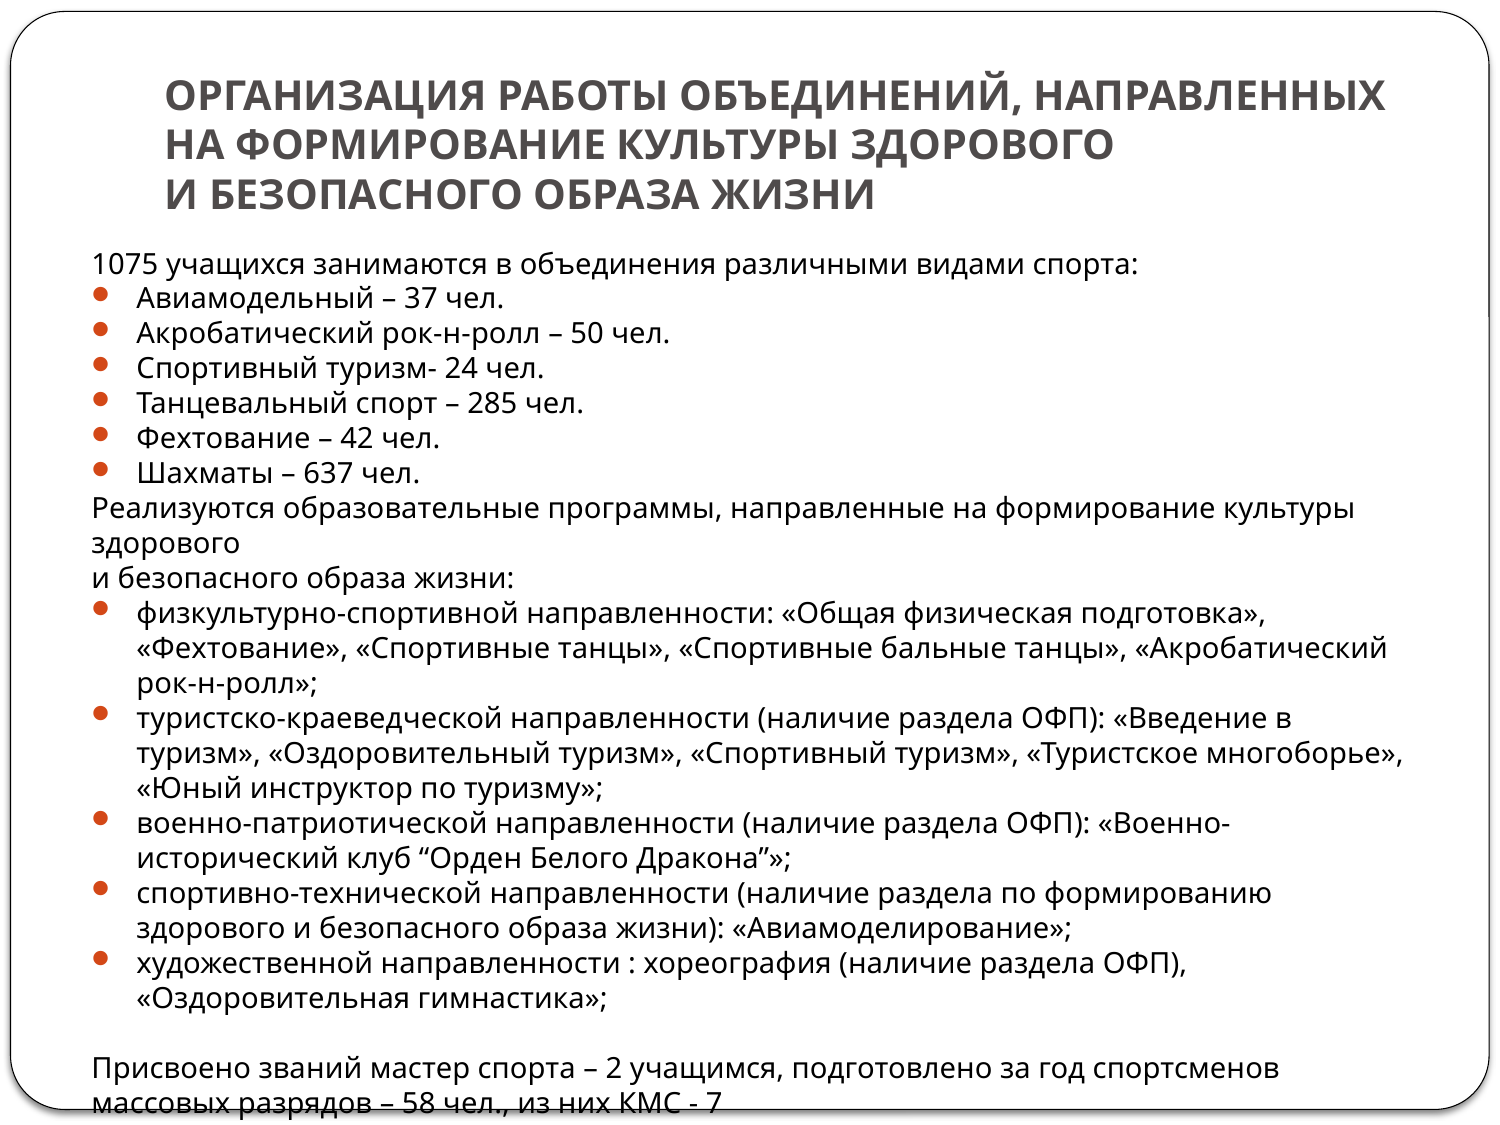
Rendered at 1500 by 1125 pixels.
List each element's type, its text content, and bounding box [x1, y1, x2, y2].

title организация работы объединений, направленных на формирование культуры здорового и безопасного образа жизни [150, 45, 1425, 233]
list 1075 учащихся занимаются в объединения различными видами спорта: Авиамодельный – 37 чел. Акробатический рок-н-ролл – 50 чел. Спортивный туризм- 24 чел. Танцевальный спорт – 285 чел. Фехтование – 42 чел. Шахматы – 637 чел. Реализуются образовательные программы, направленные на формирование культуры здорового и безопасного образа жизни: физкультурно-спортивной направленности: «Общая физическая подготовка», «Фехтование», «Спортивные танцы», «Спортивные бальные танцы», «Акробатический рок-н-ролл»; туристско-краеведческой направленности (наличие раздела ОФП): «Введение в туризм», «Оздоровительный туризм», «Спортивный туризм», «Туристское многоборье», «Юный инструктор по туризму»; военно-патриотической направленности (наличие раздела ОФП): «Военно-исторический клуб “Орден Белого Дракона”»; спортивно-технической направленности (наличие раздела по формированию здорового и безопасного образа жизни): «Авиамоделирование»; художественной направленности : хореография (наличие раздела ОФП), «Оздоровительная гимнастика»; Присвоено званий мастер спорта – 2 учащимся, подготовлено за год спортсменов массовых разрядов – 58 чел., из них КМС - 7 [76, 237, 1425, 1059]
